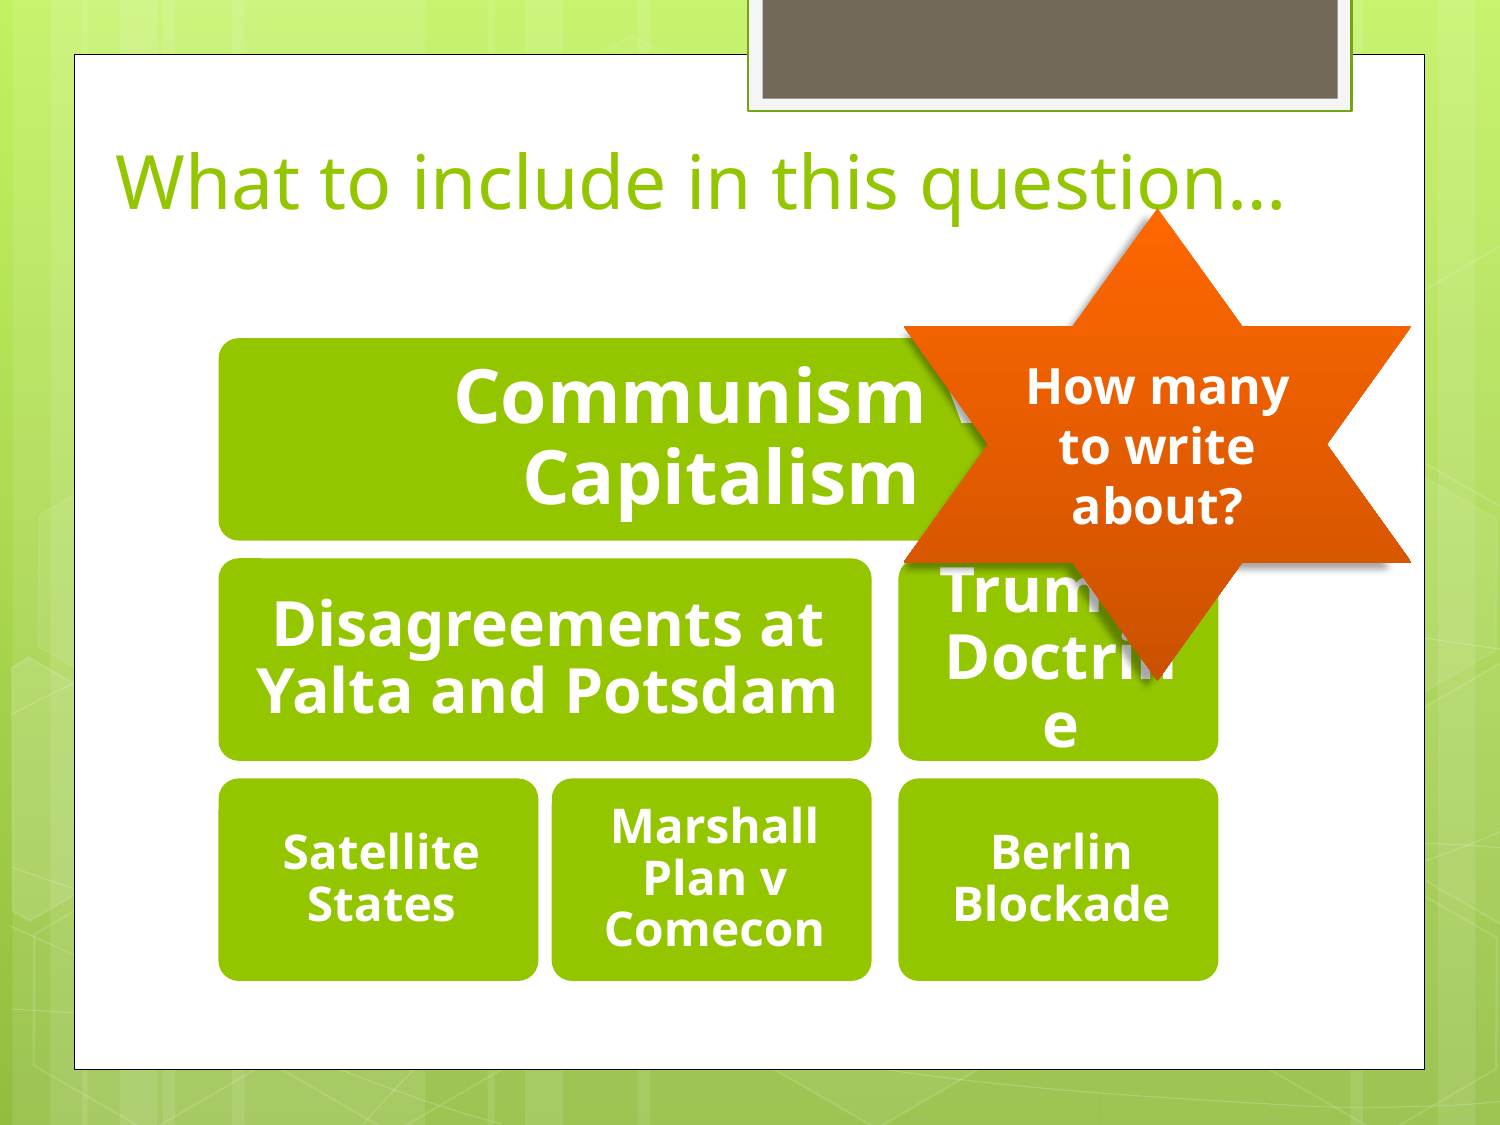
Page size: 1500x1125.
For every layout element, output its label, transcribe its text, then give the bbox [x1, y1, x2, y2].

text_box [218, 337, 1219, 982]
text_box How many to write about? [903, 208, 1412, 590]
title What to include in this question… [100, 125, 1430, 232]
